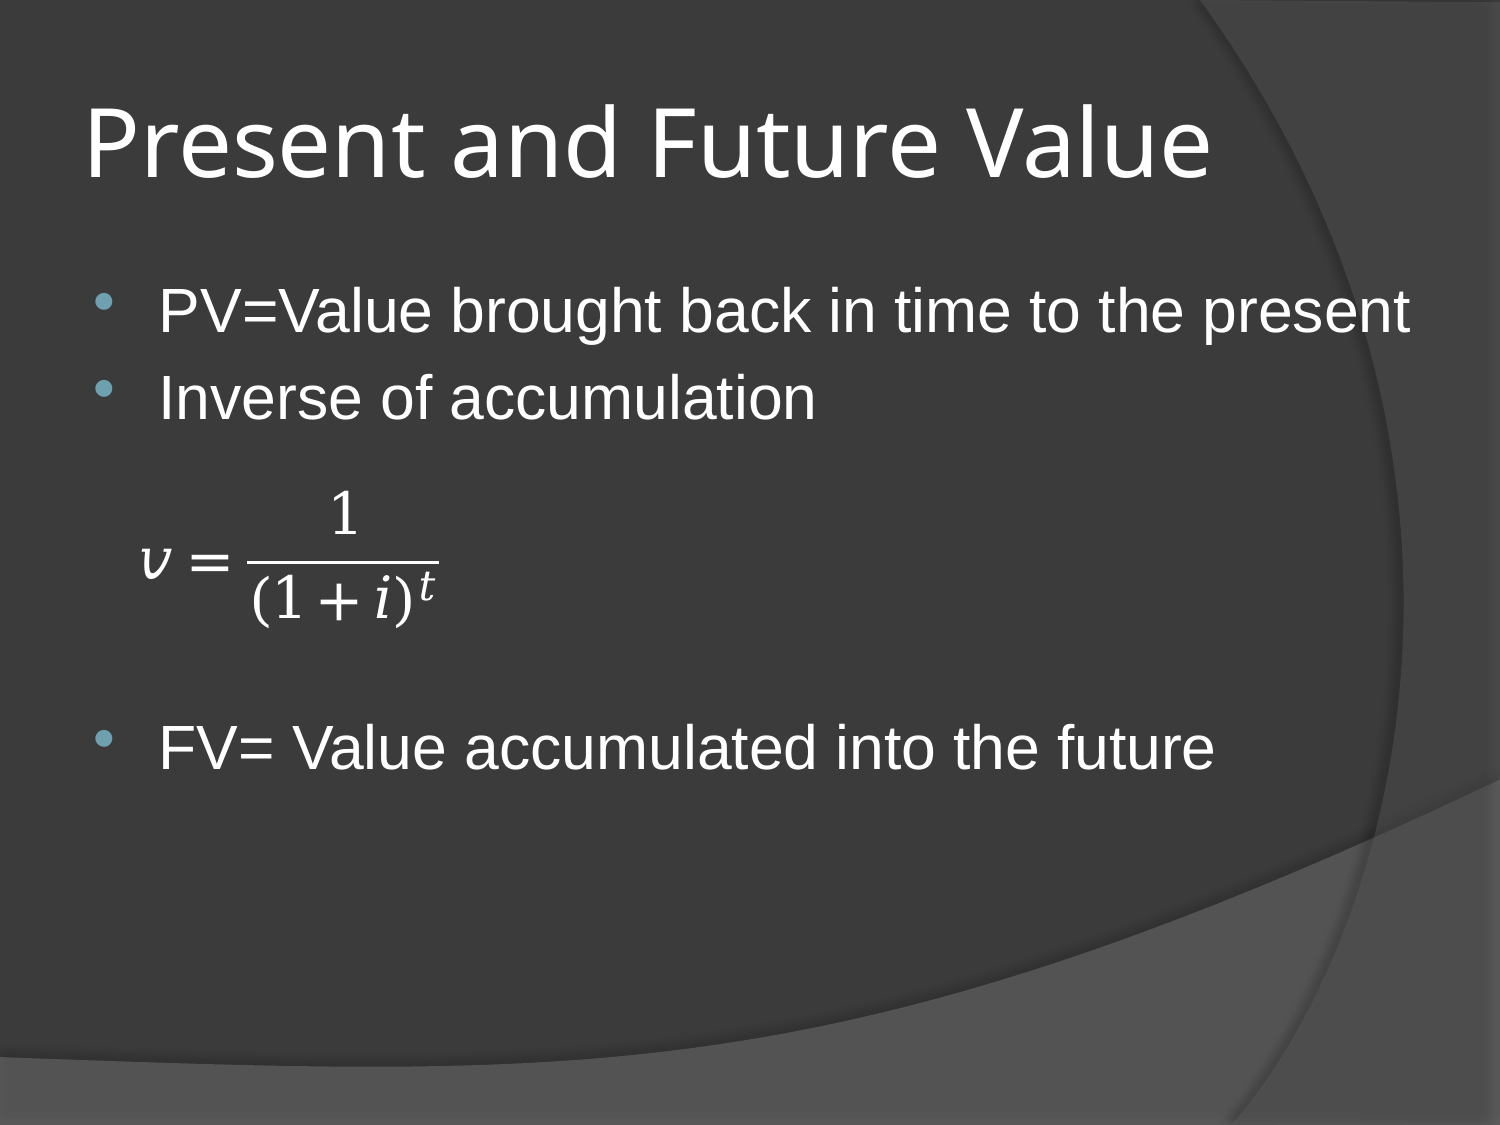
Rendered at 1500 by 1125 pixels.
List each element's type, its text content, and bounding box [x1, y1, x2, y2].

list PV=Value brought back in time to the present Inverse of accumulation FV= Value accumulated into the future [75, 262, 1500, 1005]
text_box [137, 487, 1413, 663]
title Present and Future Value [75, 45, 1300, 233]
